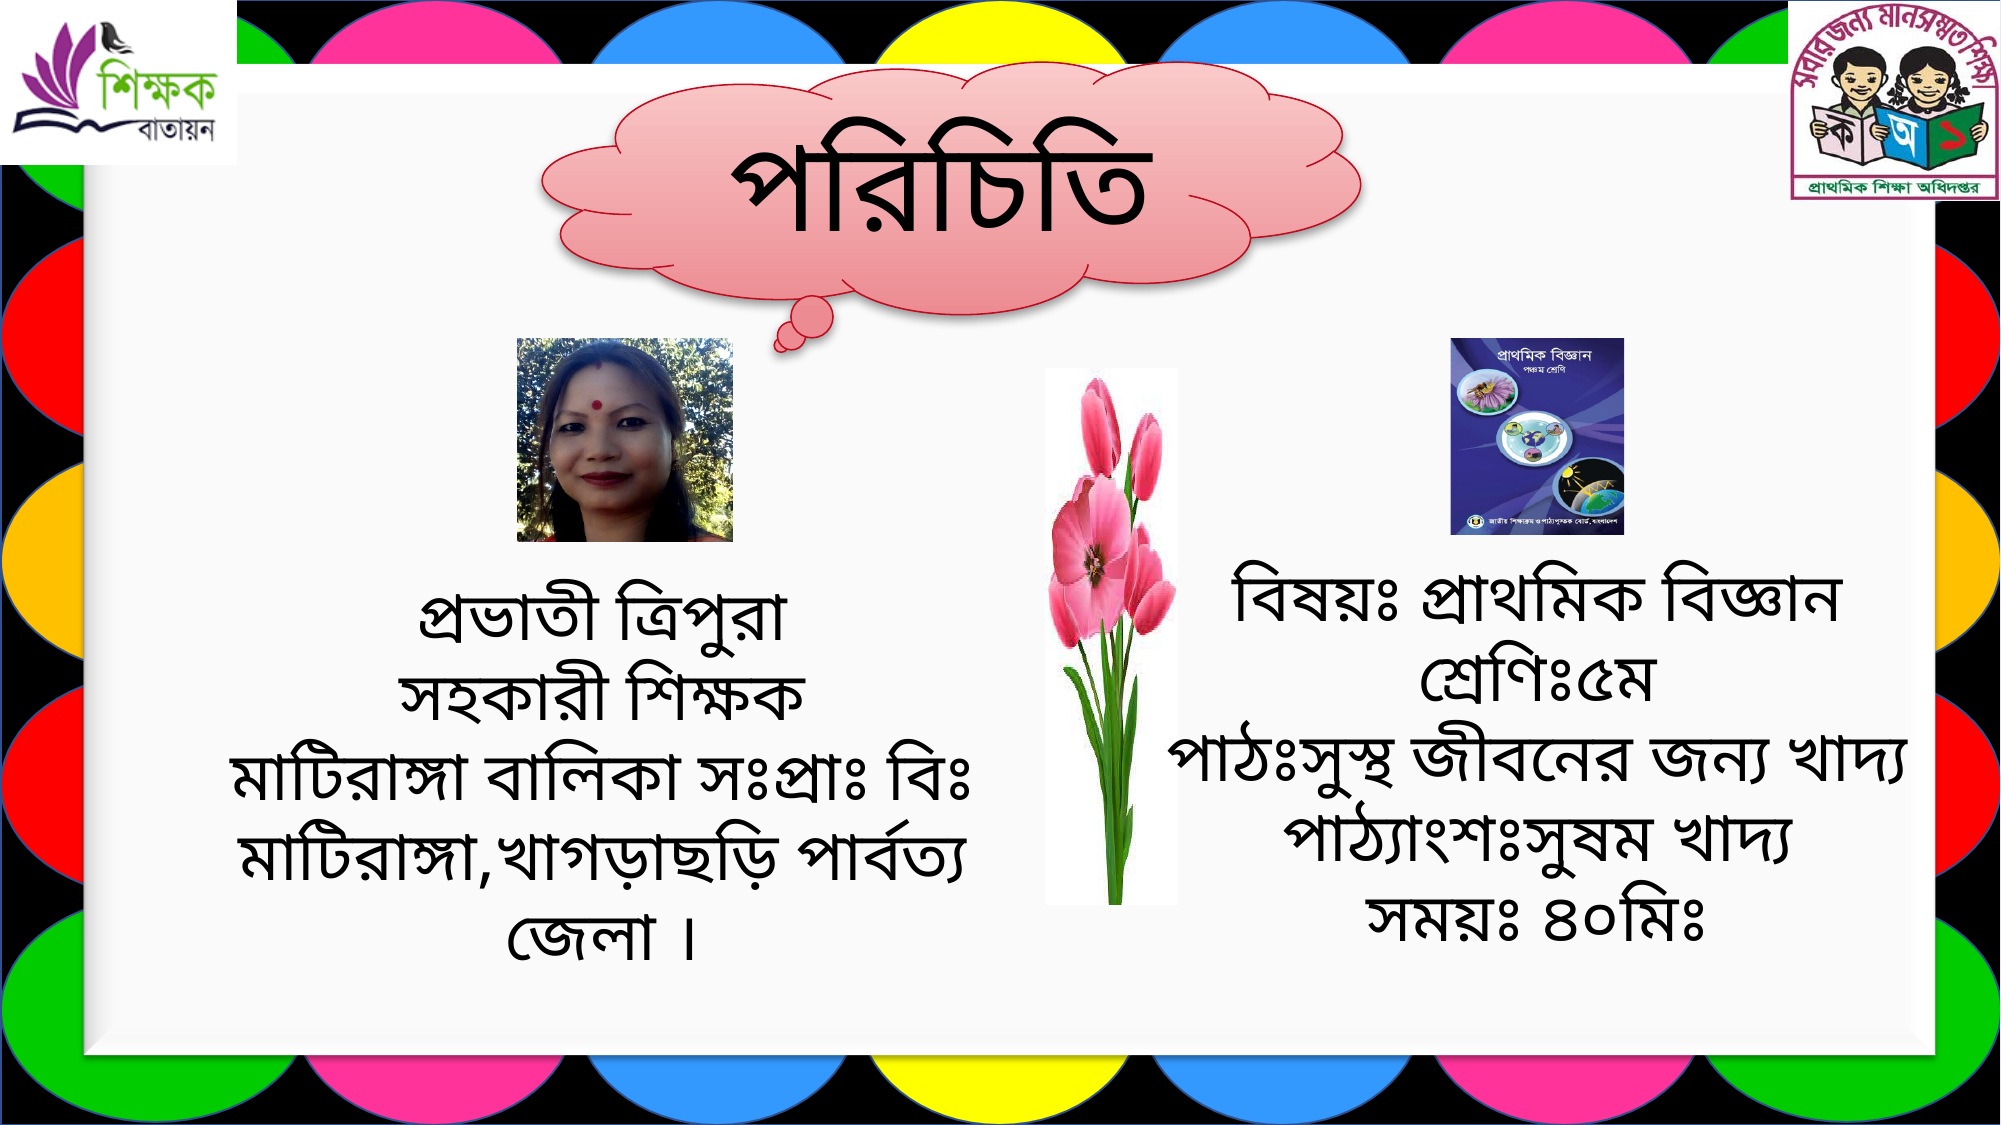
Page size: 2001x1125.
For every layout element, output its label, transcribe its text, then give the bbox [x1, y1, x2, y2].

text_box পরিচিতি [541, 61, 1362, 354]
text_box প্রভাতী ত্রিপুরা সহকারী শিক্ষক মাটিরাঙ্গা বালিকা সঃপ্রাঃ বিঃ মাটিরাঙ্গা,খাগড়াছড়ি পার্বত্য জেলা । [159, 566, 1046, 981]
text_box বিষয়ঃ প্রাথমিক বিজ্ঞান শ্রেণিঃ৫ম পাঠঃসুস্থ জীবনের জন্য খাদ্য পাঠ্যাংশঃসুষম খাদ্য সময়ঃ ৪০মিঃ [1143, 547, 1932, 963]
picture [0, 0, 2001, 1125]
